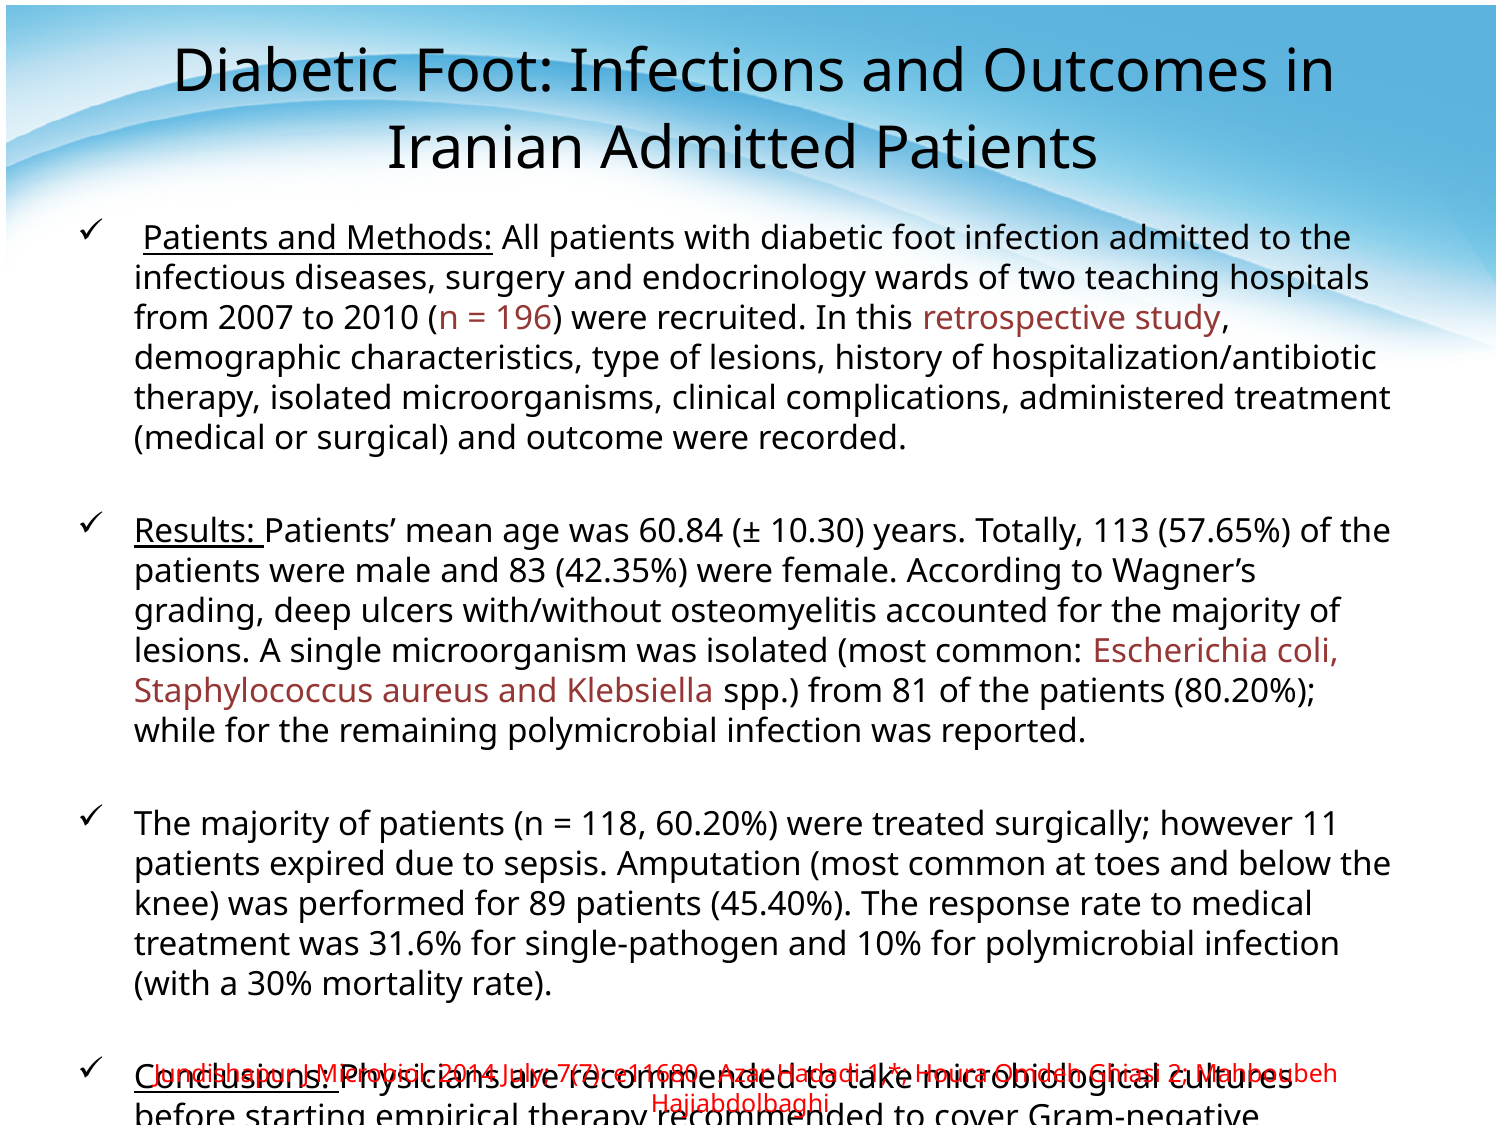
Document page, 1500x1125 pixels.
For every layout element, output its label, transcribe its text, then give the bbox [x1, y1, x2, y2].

title Diabetic Foot: Infections and Outcomes in Iranian Admitted Patients [87, 0, 1400, 162]
footer Jundishapur J Microbiol. 2014 July; 7(7): e11680 Azar Hadadi 1,*; Houra Omdeh Ghiasi 2; Mahboubeh Hajiabdolbaghi [99, 1042, 1388, 1103]
picture [0, 0, 1500, 1125]
list Patients and Methods: All patients with diabetic foot infection admitted to the infectious diseases, surgery and endocrinology wards of two teaching hospitals from 2007 to 2010 (n = 196) were recruited. In this retrospective study, demographic characteristics, type of lesions, history of hospitalization/antibiotic therapy, isolated microorganisms, clinical complications, administered treatment (medical or surgical) and outcome were recorded. Results: Patients’ mean age was 60.84 (± 10.30) years. Totally, 113 (57.65%) of the patients were male and 83 (42.35%) were female. According to Wagner’s grading, deep ulcers with/without osteomyelitis accounted for the majority of lesions. A single microorganism was isolated (most common: Escherichia coli, Staphylococcus aureus and Klebsiella spp.) from 81 of the patients (80.20%); while for the remaining polymicrobial infection was reported. The majority of patients (n = 118, 60.20%) were treated surgically; however 11 patients expired due to sepsis. Amputation (most common at toes and below the knee) was performed for 89 patients (45.40%). The response rate to medical treatment was 31.6% for single-pathogen and 10% for polymicrobial infection (with a 30% mortality rate). Conclusions: Physicians are recommended to take microbiological cultures before starting empirical therapy recommended to cover Gram-negative microorganisms in order to lower the risk of antibiotic resistance. [62, 162, 1413, 1063]
